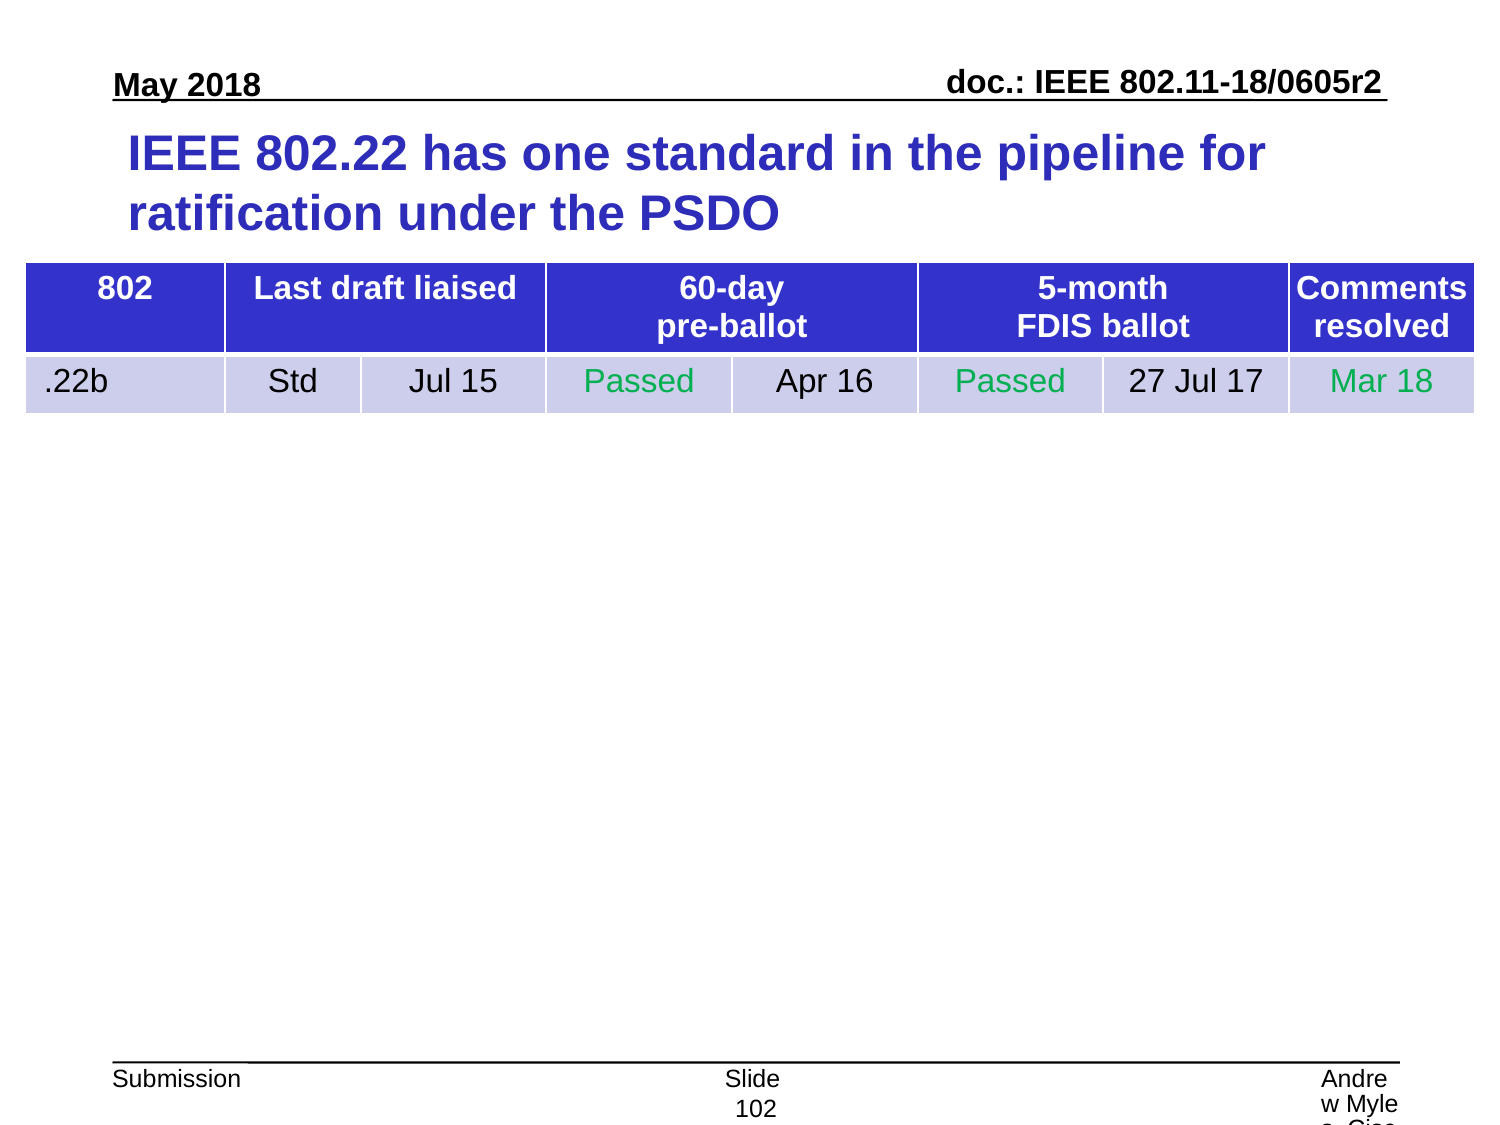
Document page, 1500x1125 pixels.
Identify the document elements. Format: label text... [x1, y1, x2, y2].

table_header Last draft liaised [226, 263, 545, 352]
table_cell Std [226, 357, 360, 413]
table_header 802 [26, 263, 224, 352]
table_cell Mar 18 [1290, 357, 1474, 413]
table_cell .22b [26, 357, 224, 413]
table_cell Passed [547, 357, 731, 413]
table_cell Apr 16 [733, 357, 917, 413]
slide_number Slide 102 [709, 1061, 803, 1093]
table_cell 27 Jul 17 [1104, 357, 1288, 413]
table_cell Passed [919, 357, 1102, 413]
footer Andrew Myles, Cisco [1320, 1061, 1402, 1093]
title IEEE 802.22 has one standard in the pipeline for ratification under the PSDO [112, 112, 1388, 262]
table_header 5-month FDIS ballot [919, 263, 1288, 352]
table_header Comments resolved [1290, 263, 1474, 352]
table_cell Jul 15 [362, 357, 545, 413]
table_header 60-day pre-ballot [547, 263, 917, 352]
